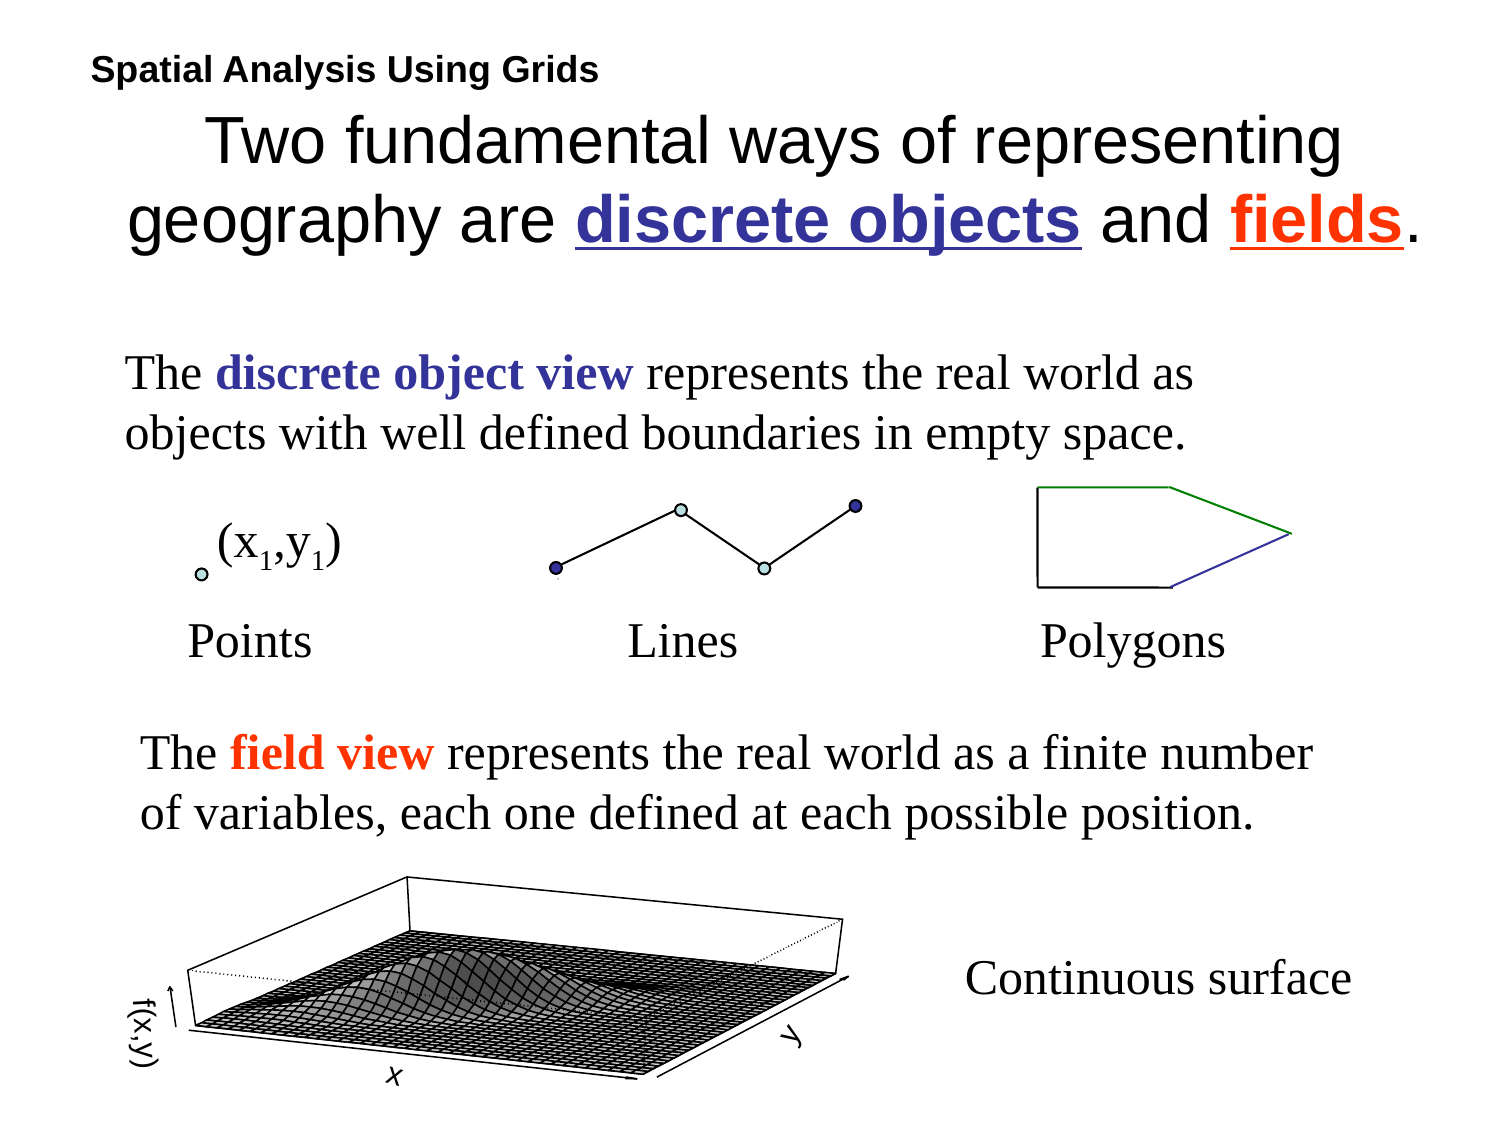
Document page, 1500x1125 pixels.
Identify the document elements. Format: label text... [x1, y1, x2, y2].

text_box Lines [612, 599, 754, 675]
text_box Points [172, 599, 328, 675]
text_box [549, 499, 862, 580]
text_box The field view represents the real world as a finite number of variables, each one defined at each possible position. [125, 712, 1366, 848]
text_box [195, 499, 360, 581]
text_box Two fundamental ways of representing geography are discrete objects and fields. [24, 82, 1500, 271]
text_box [69, 822, 917, 1125]
text_box Spatial Analysis Using Grids [75, 37, 615, 98]
text_box Polygons [1025, 599, 1242, 675]
text_box The discrete object view represents the real world as objects with well defined boundaries in empty space. [109, 331, 1350, 467]
text_box Continuous surface [949, 937, 1413, 1013]
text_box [1037, 486, 1293, 588]
